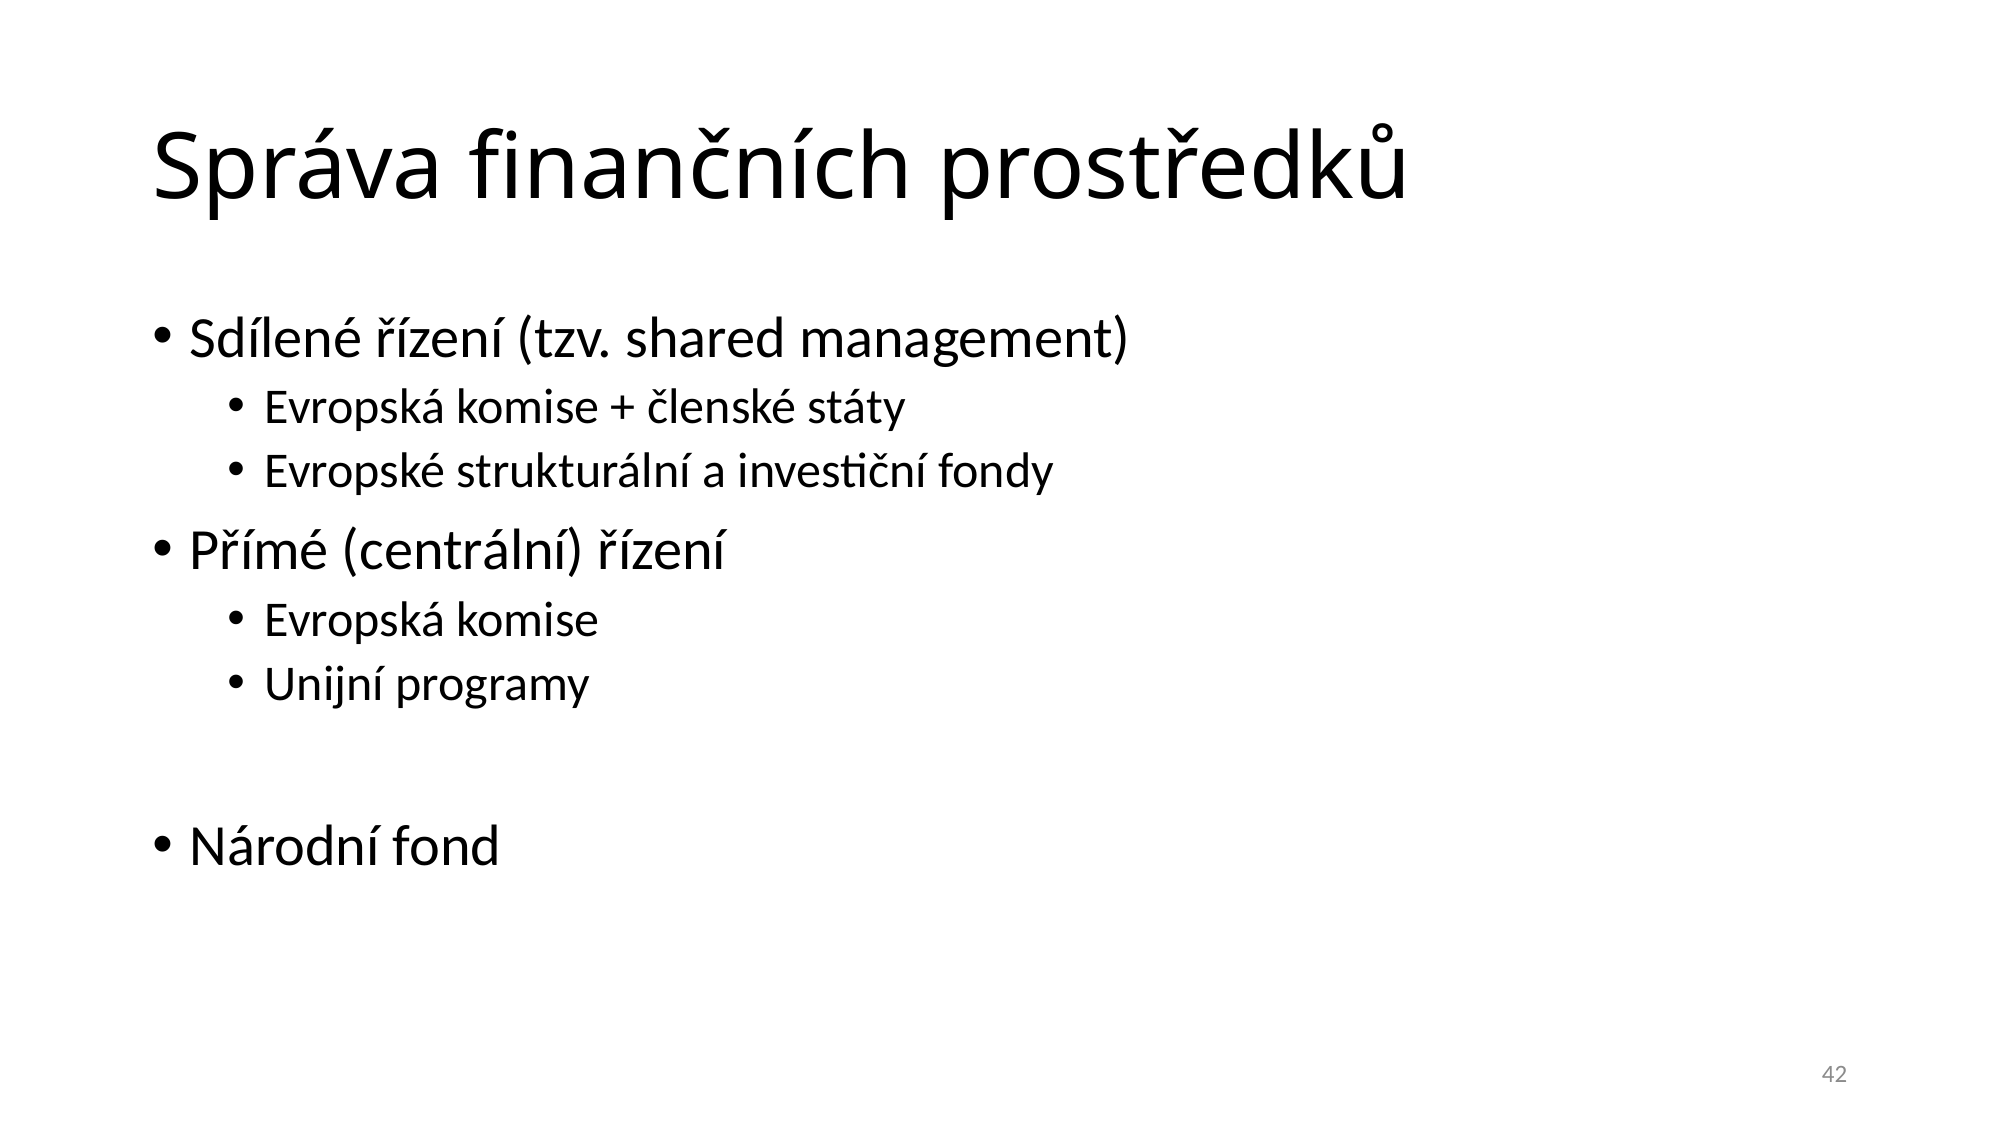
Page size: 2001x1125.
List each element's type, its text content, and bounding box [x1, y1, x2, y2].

list Sdílené řízení (tzv. shared management) Evropská komise + členské státy Evropské strukturální a investiční fondy Přímé (centrální) řízení Evropská komise Unijní programy Národní fond [137, 299, 1863, 1014]
slide_number 42 [1412, 1042, 1863, 1103]
title Správa finančních prostředků [137, 59, 1863, 278]
